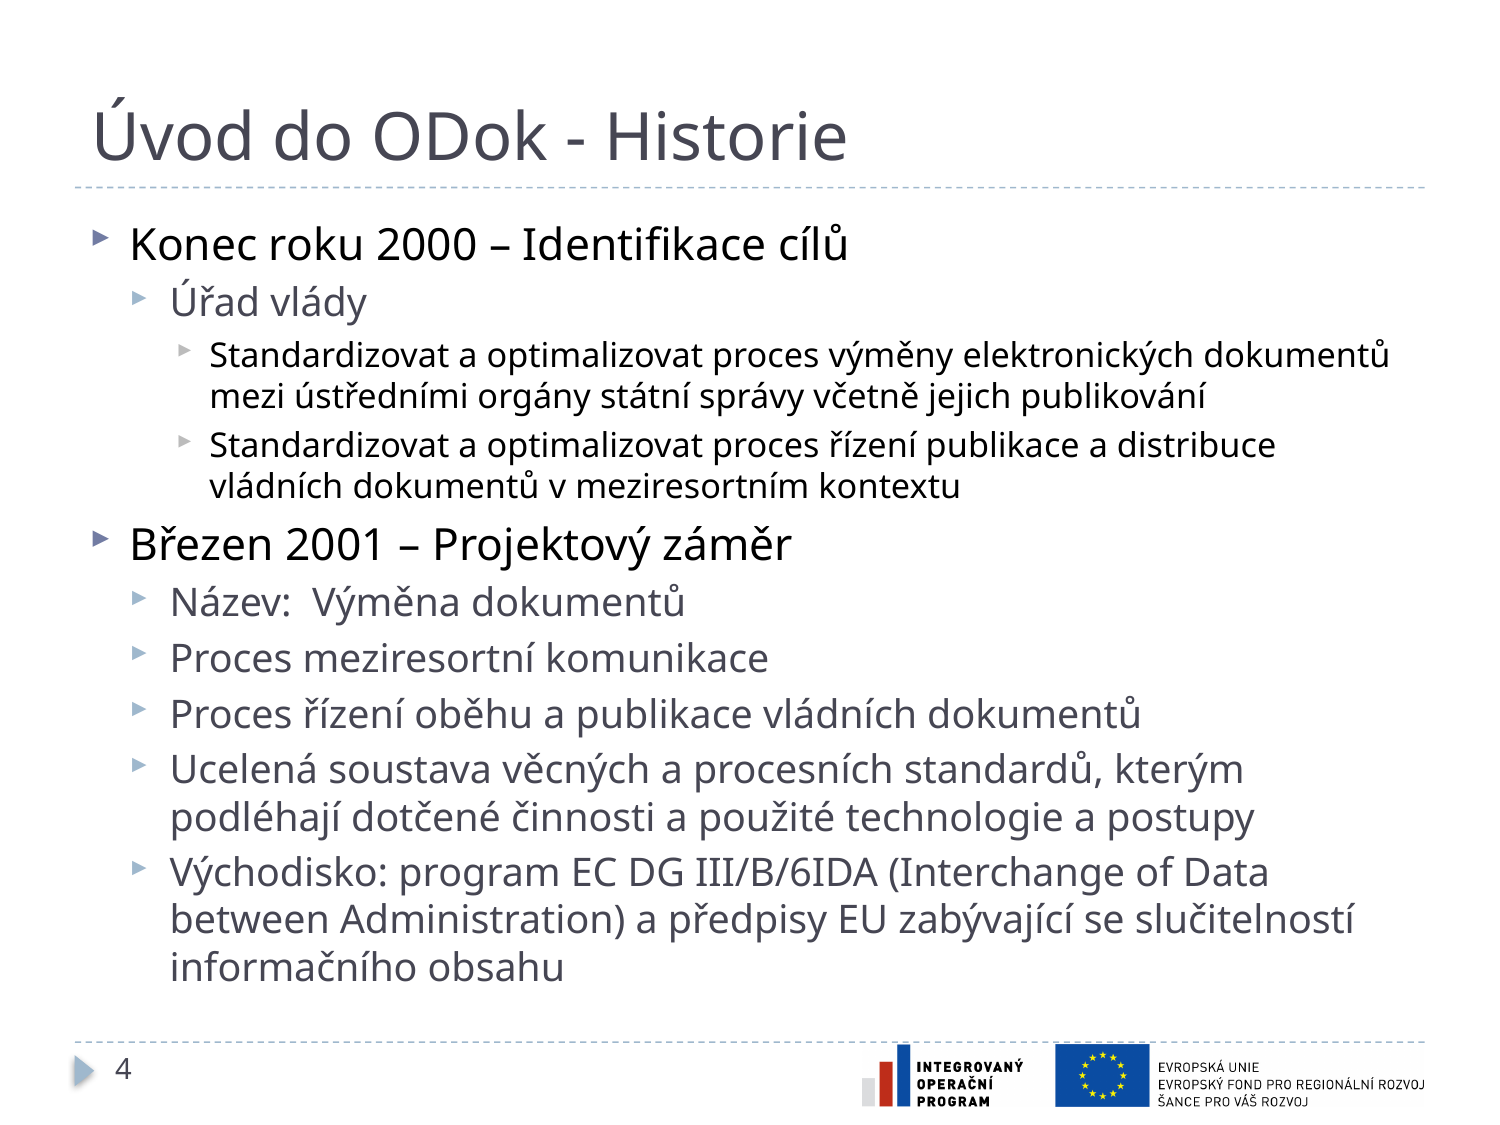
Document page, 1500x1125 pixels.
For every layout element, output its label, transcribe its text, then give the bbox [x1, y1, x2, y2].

picture [862, 1044, 1424, 1108]
title Úvod do ODok - Historie [76, 19, 1427, 182]
slide_number 4 [100, 1042, 426, 1103]
list Konec roku 2000 – Identifikace cílů Úřad vlády Standardizovat a optimalizovat proces výměny elektronických dokumentů mezi ústředními orgány státní správy včetně jejich publikování Standardizovat a optimalizovat proces řízení publikace a distribuce vládních dokumentů v meziresortním kontextu Březen 2001 – Projektový záměr Název: Výměna dokumentů Proces meziresortní komunikace Proces řízení oběhu a publikace vládních dokumentů Ucelená soustava věcných a procesních standardů, kterým podléhají dotčené činnosti a použité technologie a postupy Východisko: program EC DG III/B/6IDA (Interchange of Data between Administration) a předpisy EU zabývající se slučitelností informačního obsahu [75, 208, 1425, 1035]
